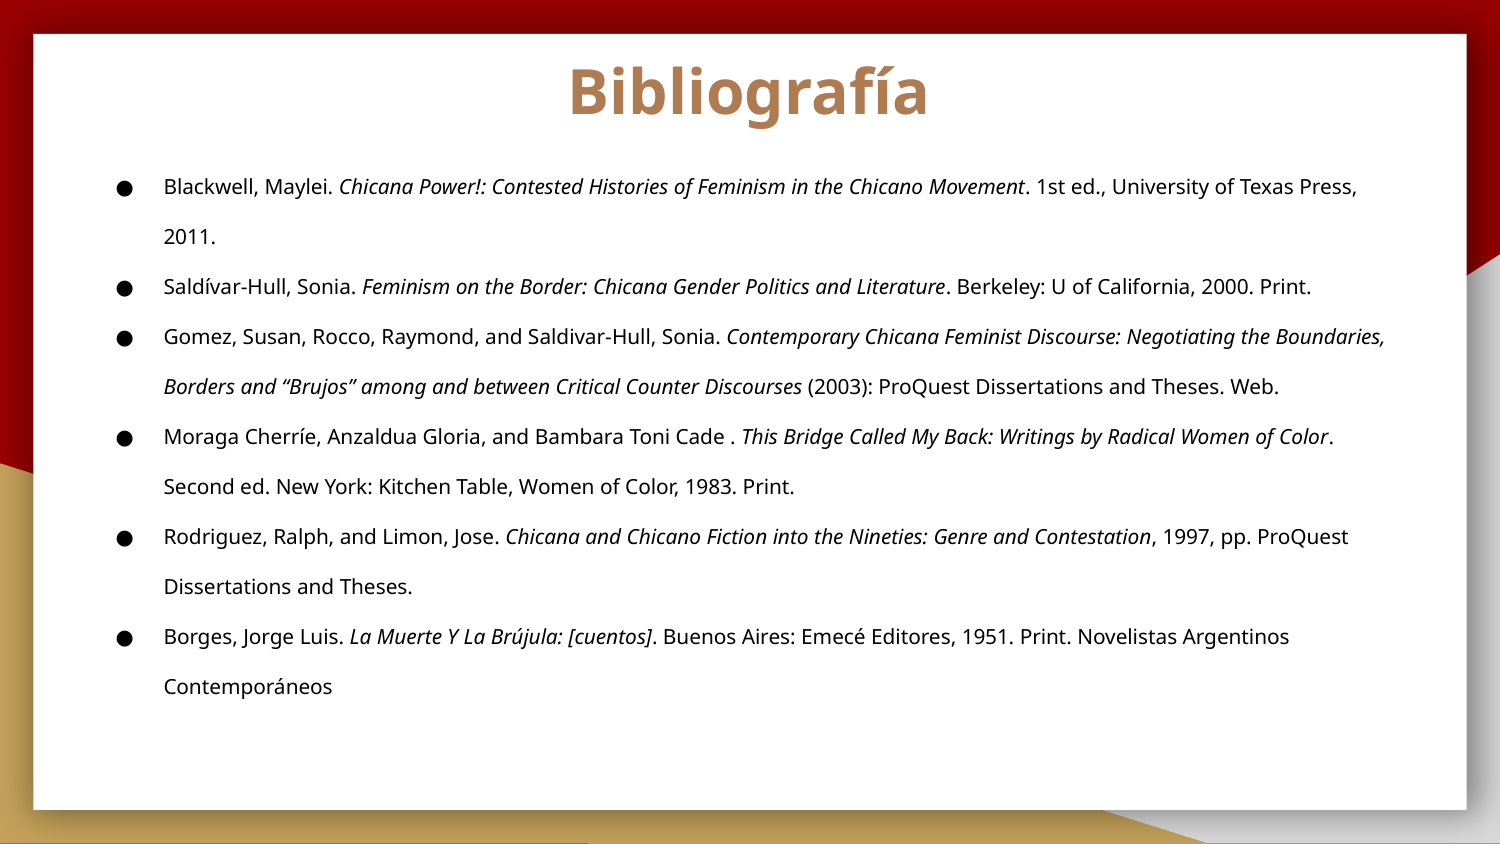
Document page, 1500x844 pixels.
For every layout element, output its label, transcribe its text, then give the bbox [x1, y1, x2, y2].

title Bibliografía [34, 37, 1464, 143]
list Blackwell, Maylei. Chicana Power!: Contested Histories of Feminism in the Chicano Movement. 1st ed., University of Texas Press, 2011. Saldívar-Hull, Sonia. Feminism on the Border: Chicana Gender Politics and Literature. Berkeley: U of California, 2000. Print. Gomez, Susan, Rocco, Raymond, and Saldivar-Hull, Sonia. Contemporary Chicana Feminist Discourse: Negotiating the Boundaries, Borders and “Brujos” among and between Critical Counter Discourses (2003): ProQuest Dissertations and Theses. Web. Moraga Cherríe, Anzaldua Gloria, and Bambara Toni Cade . This Bridge Called My Back: Writings by Radical Women of Color. Second ed. New York: Kitchen Table, Women of Color, 1983. Print. Rodriguez, Ralph, and Limon, Jose. Chicana and Chicano Fiction into the Nineties: Genre and Contestation, 1997, pp. ProQuest Dissertations and Theses. Borges, Jorge Luis. La Muerte Y La Brújula: [cuentos]. Buenos Aires: Emecé Editores, 1951. Print. Novelistas Argentinos Contemporáneos [73, 134, 1424, 750]
